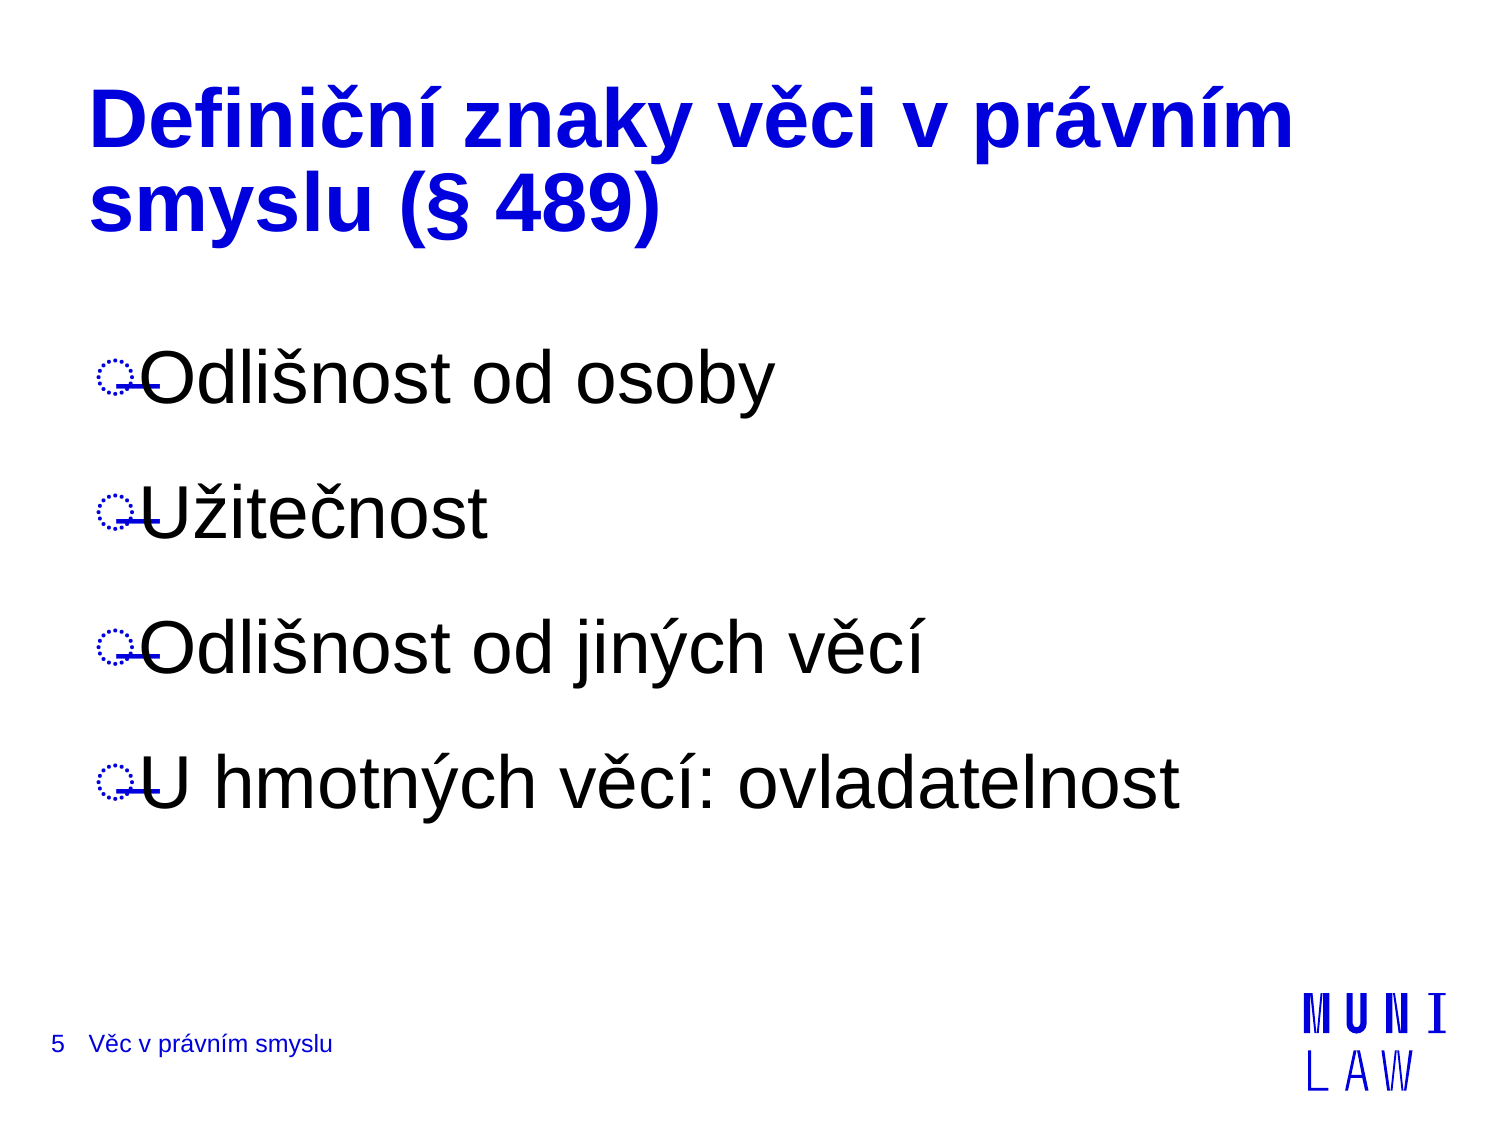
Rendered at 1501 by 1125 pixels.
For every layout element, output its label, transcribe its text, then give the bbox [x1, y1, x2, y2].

list Odlišnost od osoby Užitečnost Odlišnost od jiných věcí U hmotných věcí: ovladatelnost [81, 283, 1406, 990]
footer Věc v právním smyslu [88, 1021, 1064, 1063]
slide_number 5 [50, 1021, 82, 1063]
title Definiční znaky věci v právním smyslu (§ 489) [88, 81, 1412, 156]
